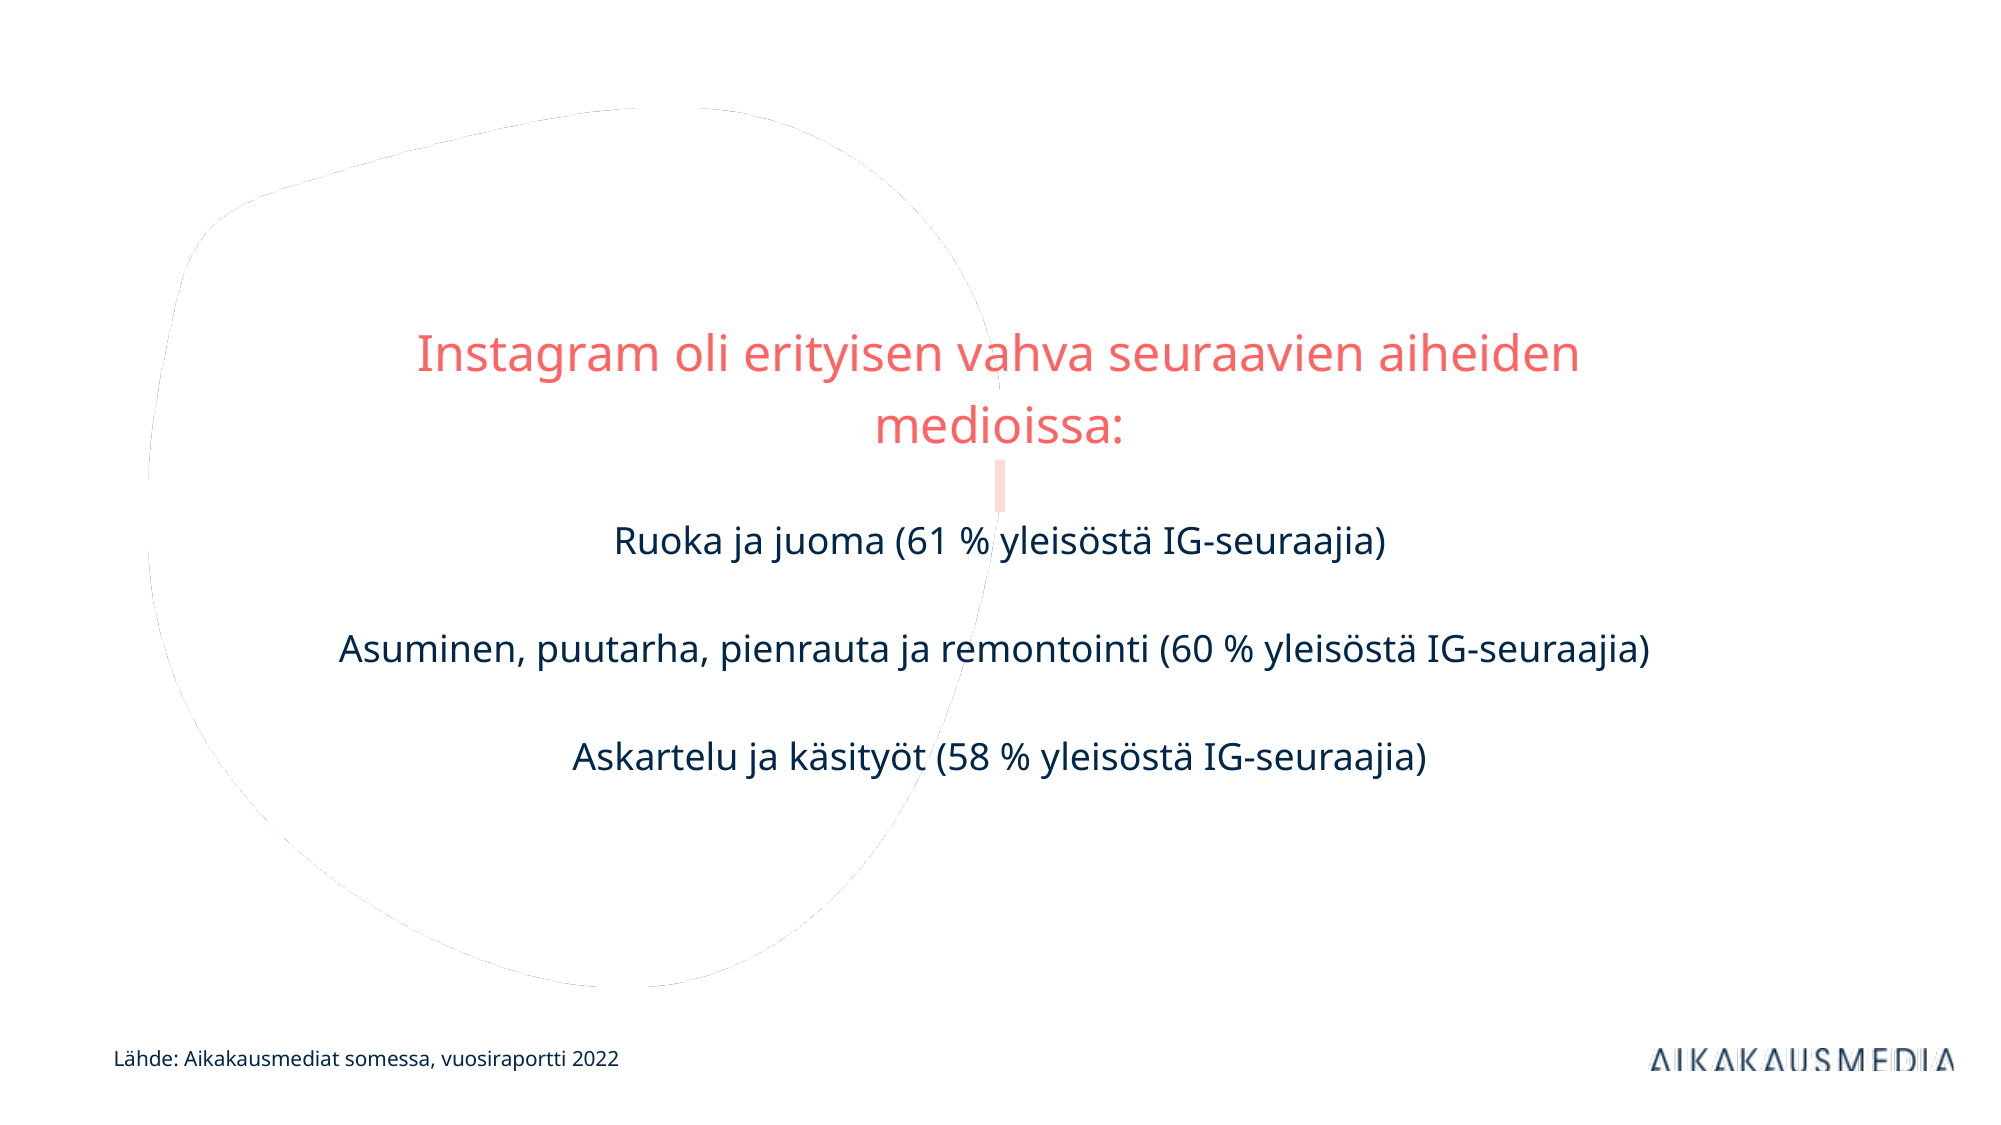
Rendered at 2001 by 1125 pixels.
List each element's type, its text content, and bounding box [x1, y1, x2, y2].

text_box Instagram oli erityisen vahva seuraavien aiheiden medioissa: Ruoka ja juoma (61 % yleisöstä IG-seuraajia) Asuminen, puutarha, pienrauta ja remontointi (60 % yleisöstä IG-seuraajia) Askartelu ja käsityöt (58 % yleisöstä IG-seuraajia) [316, 229, 1684, 859]
